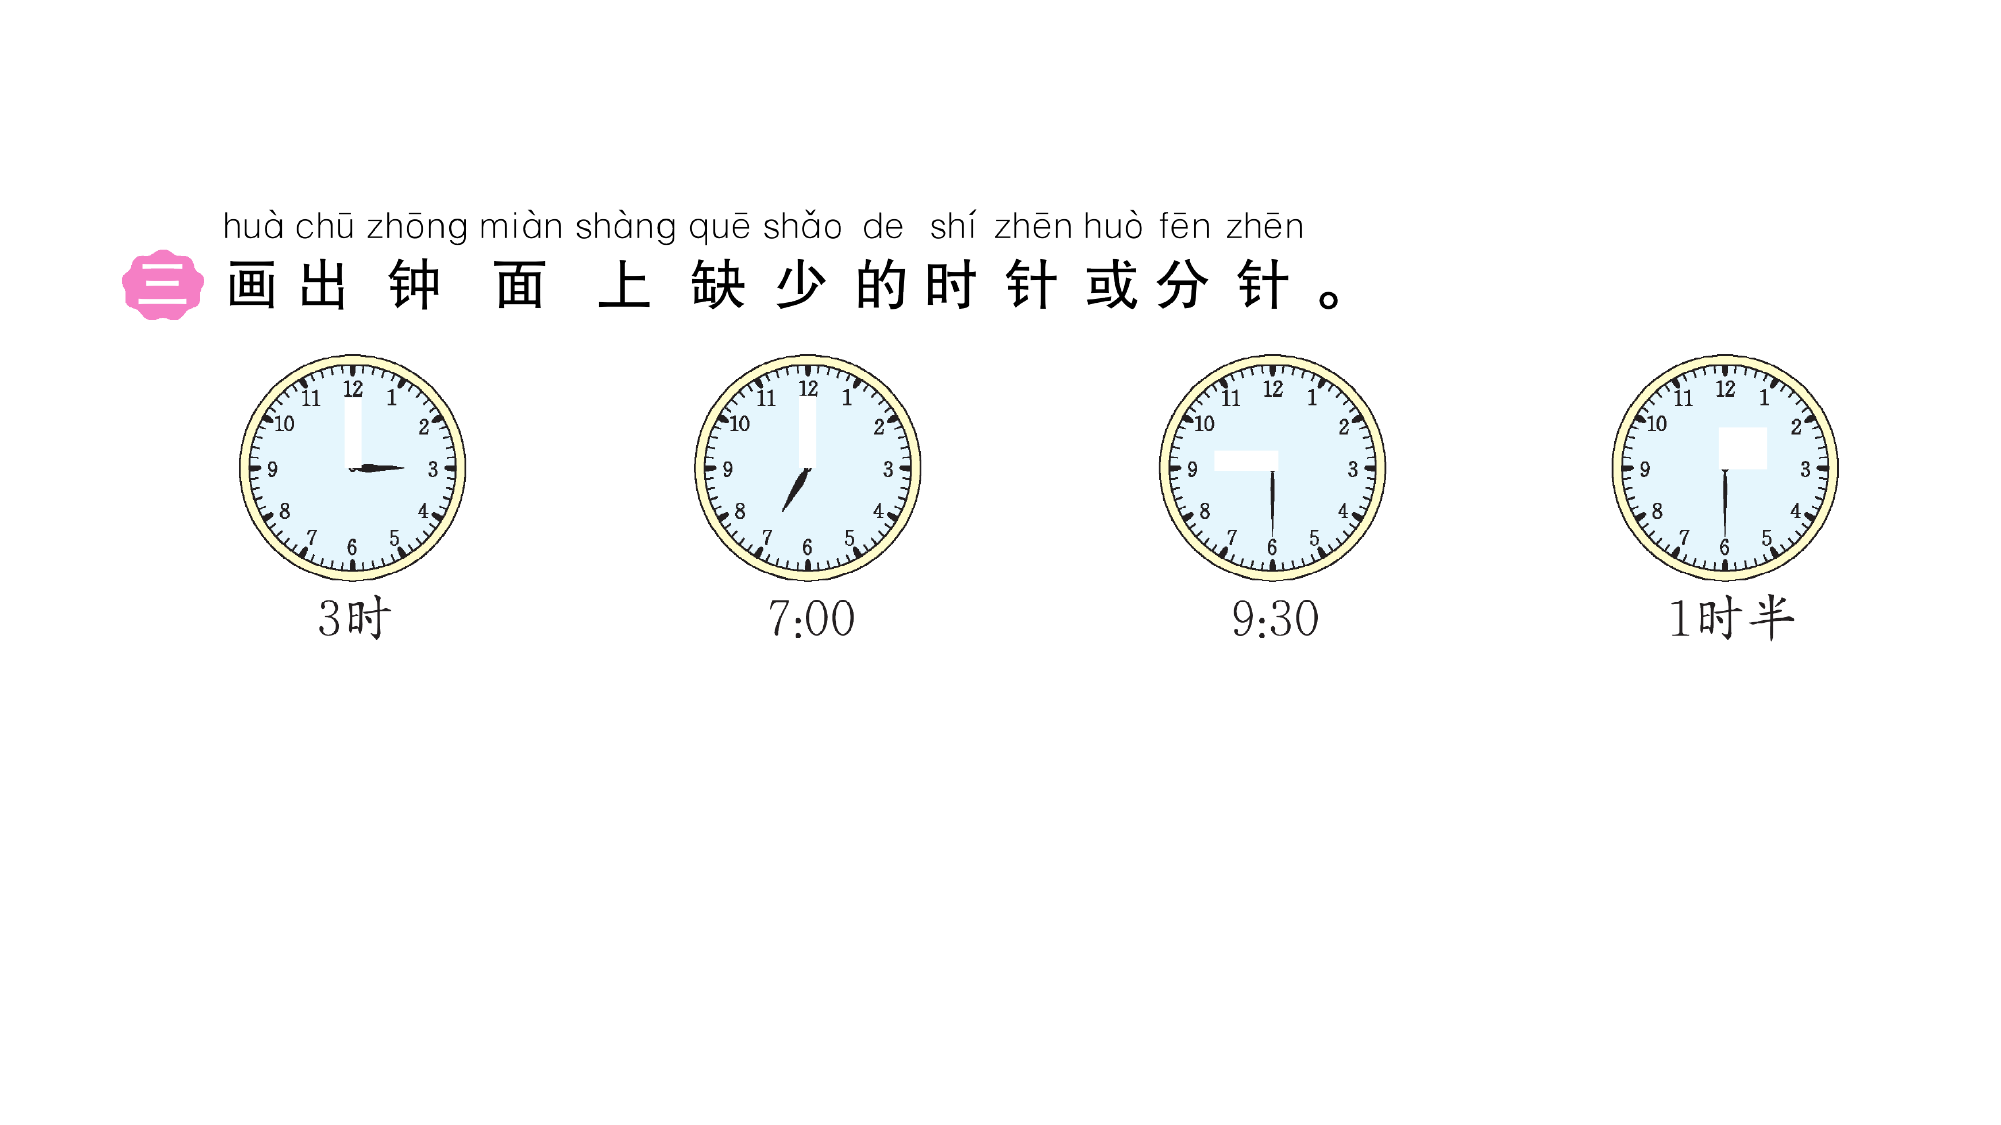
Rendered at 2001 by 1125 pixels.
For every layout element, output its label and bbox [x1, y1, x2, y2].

picture [118, 177, 2000, 657]
